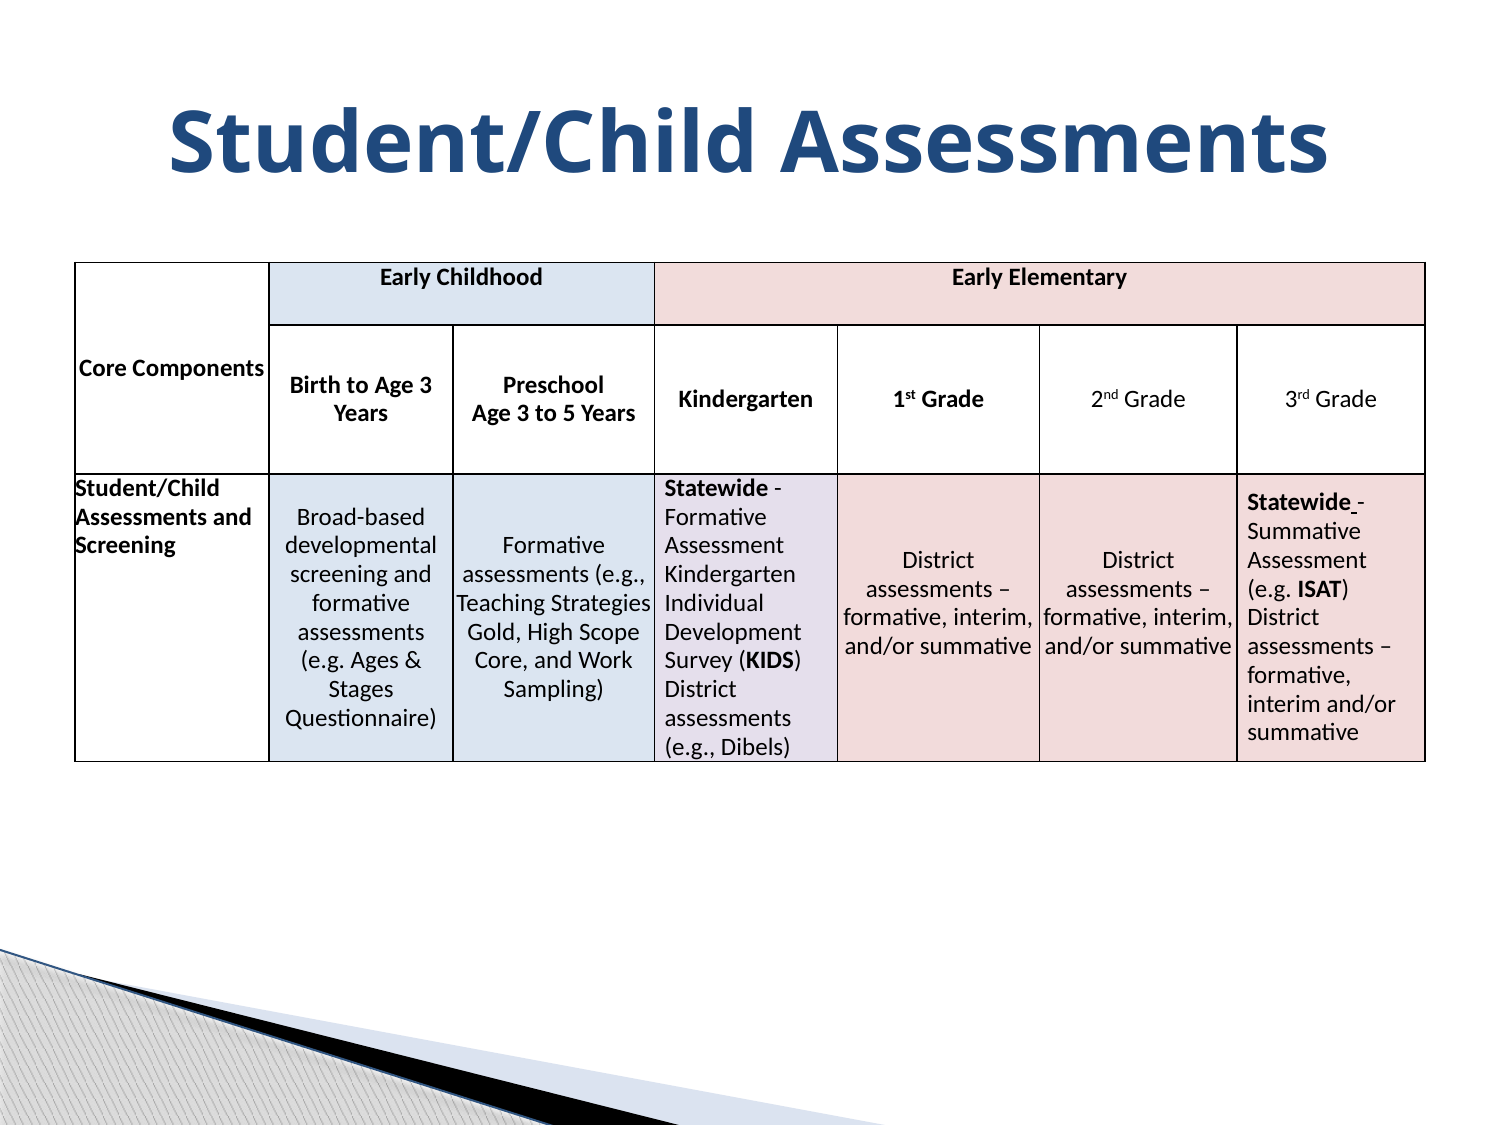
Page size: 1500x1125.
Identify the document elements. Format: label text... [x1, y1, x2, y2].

table_cell District assessments – formative, interim, and/or summative [838, 475, 1039, 761]
table_cell Statewide - Summative Assessment (e.g. ISAT) District assessments – formative, interim and/or summative [1238, 475, 1424, 761]
table_cell 3rd Grade [1238, 326, 1424, 473]
table_cell Preschool Age 3 to 5 Years [454, 326, 654, 473]
table_cell Statewide - Formative Assessment Kindergarten Individual Development Survey (KIDS) District assessments (e.g., Dibels) [655, 475, 837, 761]
table_cell District assessments – formative, interim, and/or summative [1040, 475, 1236, 761]
table_header Core Components [76, 263, 268, 473]
table_cell Broad-based developmental screening and formative assessments (e.g. Ages & Stages Questionnaire) [270, 475, 452, 761]
table_header Early Elementary [655, 263, 1424, 324]
table_cell Student/Child Assessments and Screening [76, 475, 268, 761]
title Student/Child Assessments [75, 45, 1425, 233]
table_cell Formative assessments (e.g., Teaching Strategies Gold, High Scope Core, and Work Sampling) [454, 475, 654, 761]
table_cell 1st Grade [838, 326, 1039, 473]
table_cell Kindergarten [655, 326, 837, 473]
table_header Early Childhood [270, 263, 654, 324]
table_cell 2nd Grade [1040, 326, 1236, 473]
table_cell Birth to Age 3 Years [270, 326, 452, 473]
